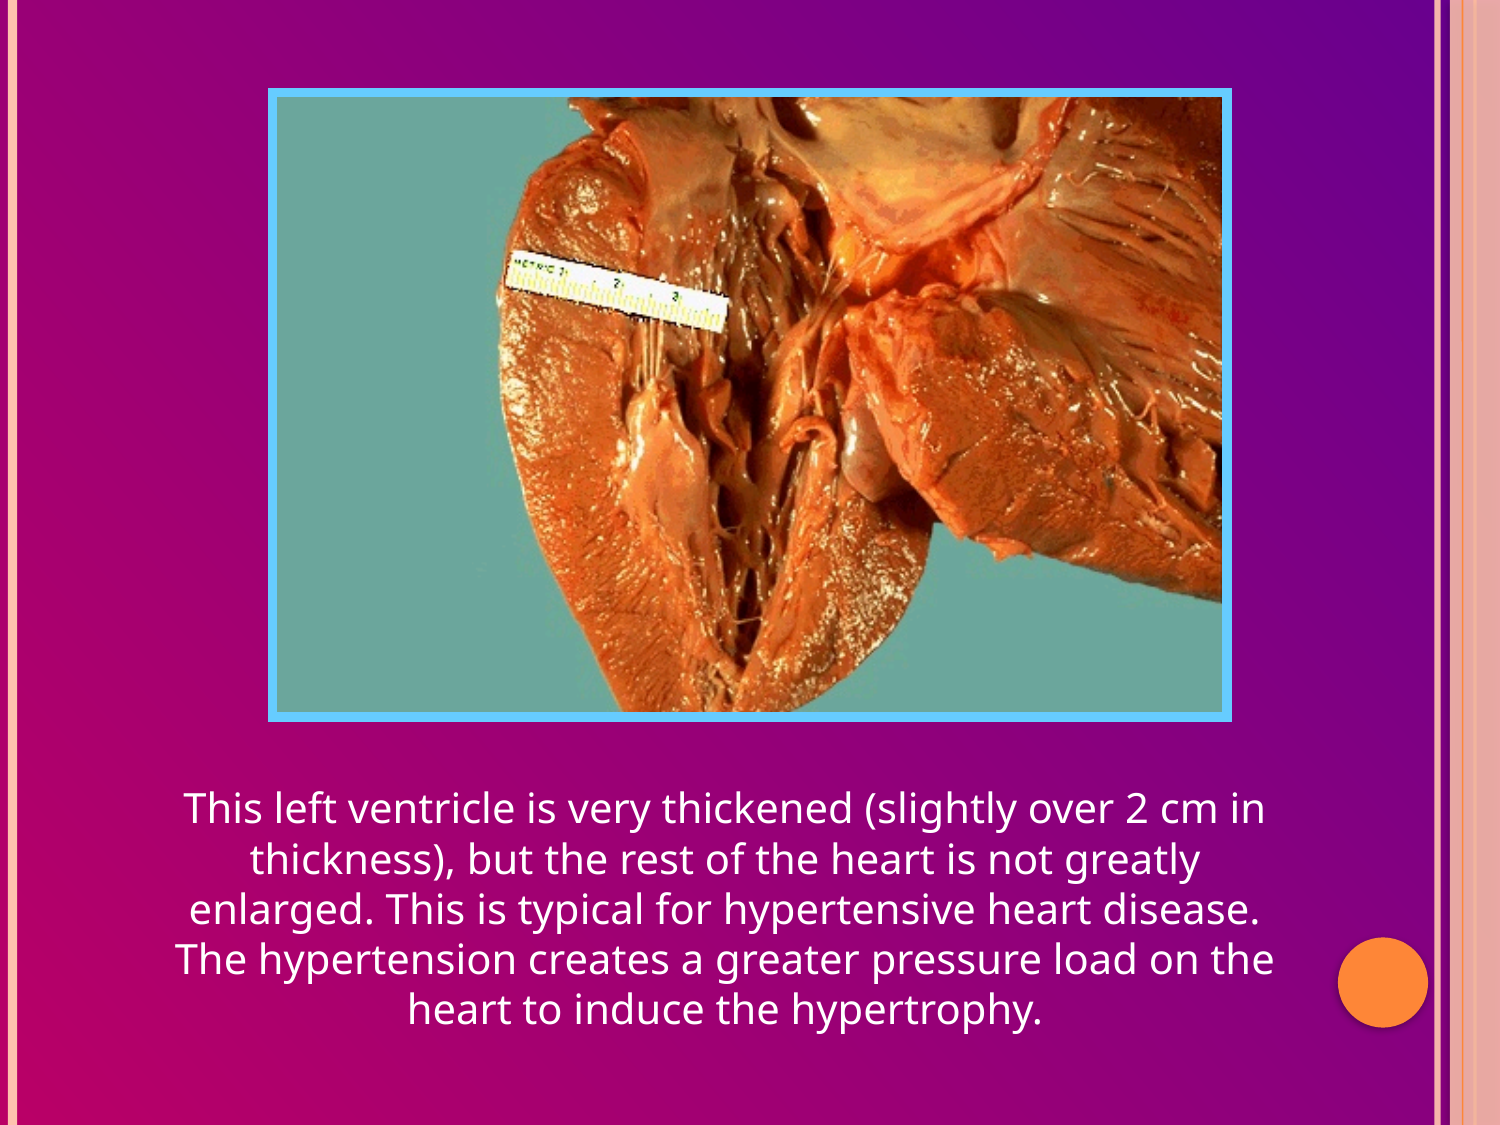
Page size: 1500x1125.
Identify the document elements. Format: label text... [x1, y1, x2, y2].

picture [276, 96, 1223, 713]
text_box This left ventricle is very thickened (slightly over 2 cm in thickness), but the rest of the heart is not greatly enlarged. This is typical for hypertensive heart disease. The hypertension creates a greater pressure load on the heart to induce the hypertrophy. [137, 774, 1313, 1040]
